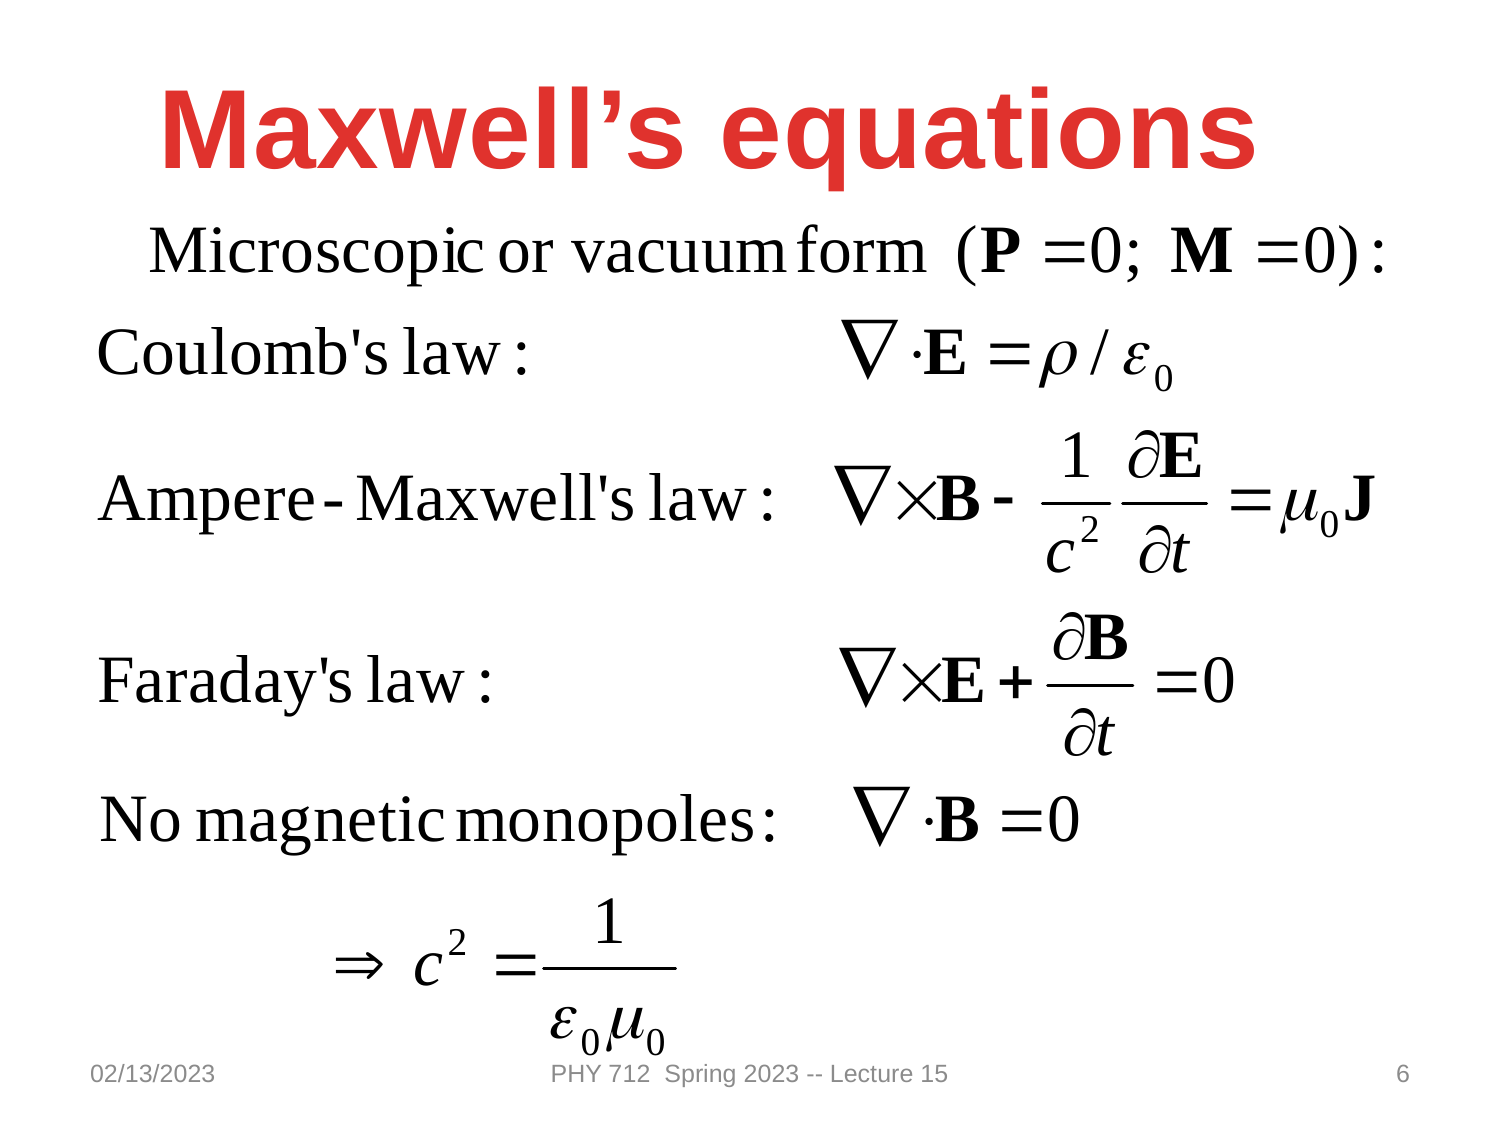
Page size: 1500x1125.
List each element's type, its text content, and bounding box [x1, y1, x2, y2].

text_box Maxwell’s equations [143, 48, 1276, 199]
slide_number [75, 1042, 425, 1103]
footer PHY 712 Spring 2023 -- Lecture 15 [512, 1079, 988, 1103]
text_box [87, 212, 1394, 1070]
slide_number 6 [1074, 1042, 1425, 1103]
